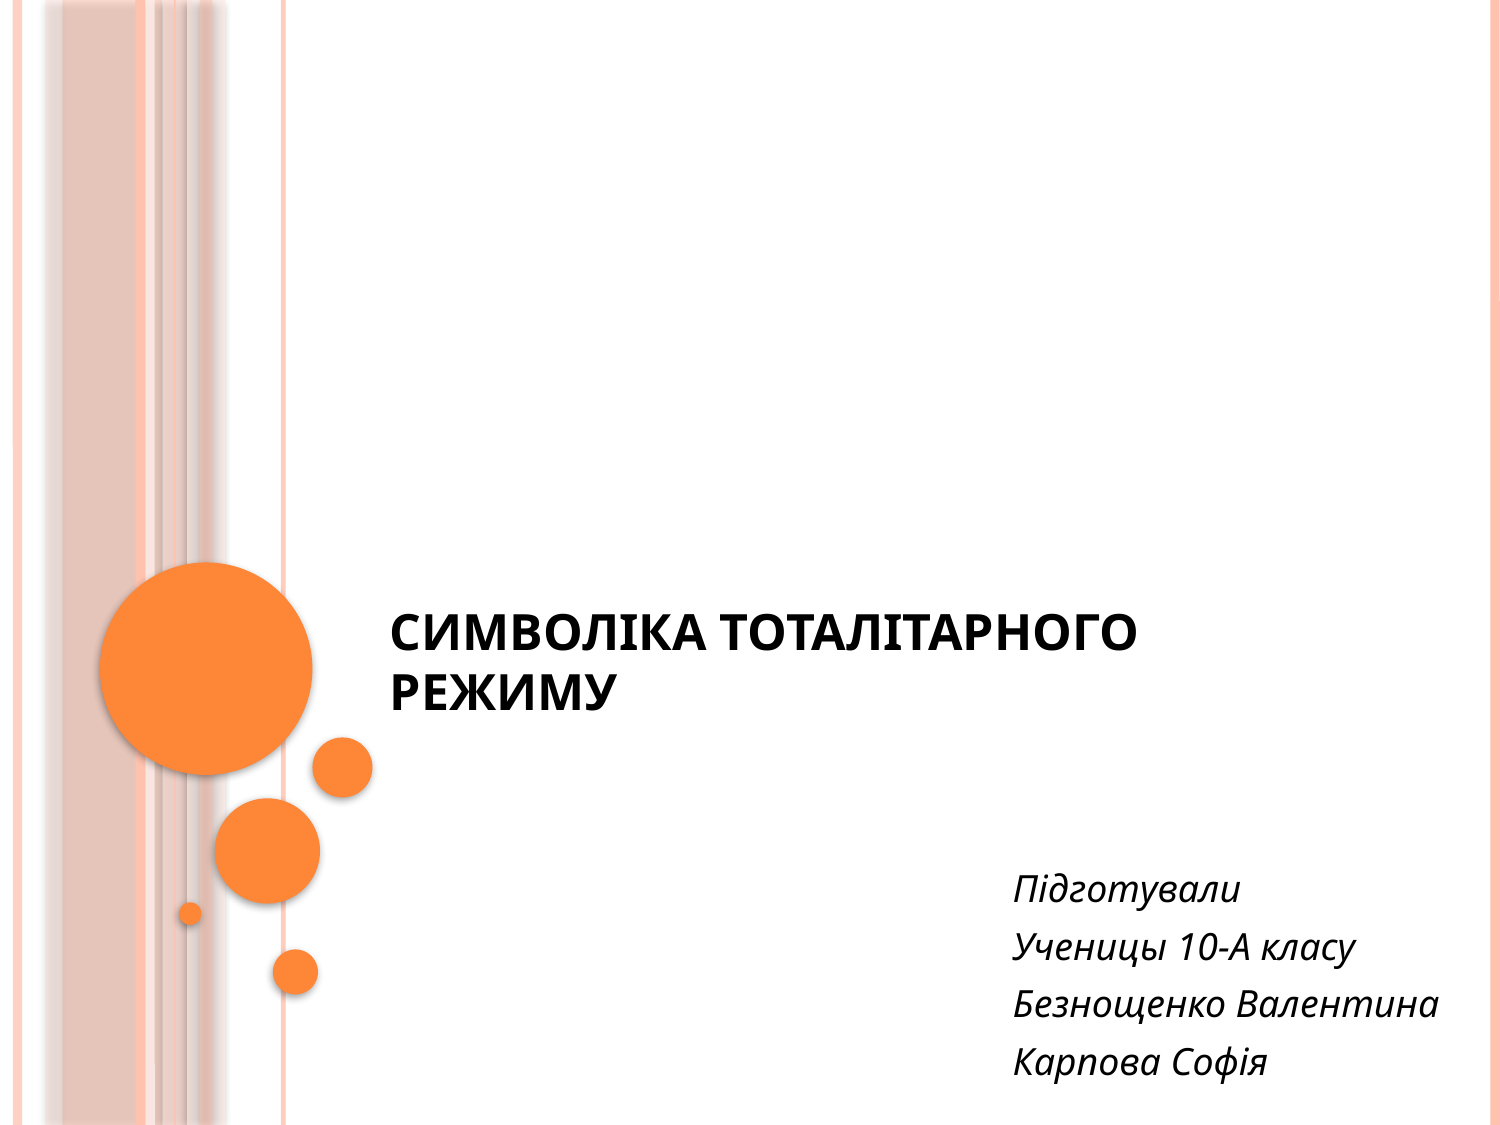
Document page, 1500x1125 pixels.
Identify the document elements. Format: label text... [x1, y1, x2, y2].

title Символіка Тоталітарного режиму [375, 512, 1388, 728]
subtitle Підготували Ученицы 10-А класу Безнощенко Валентина Карпова Софія [998, 857, 1468, 1084]
